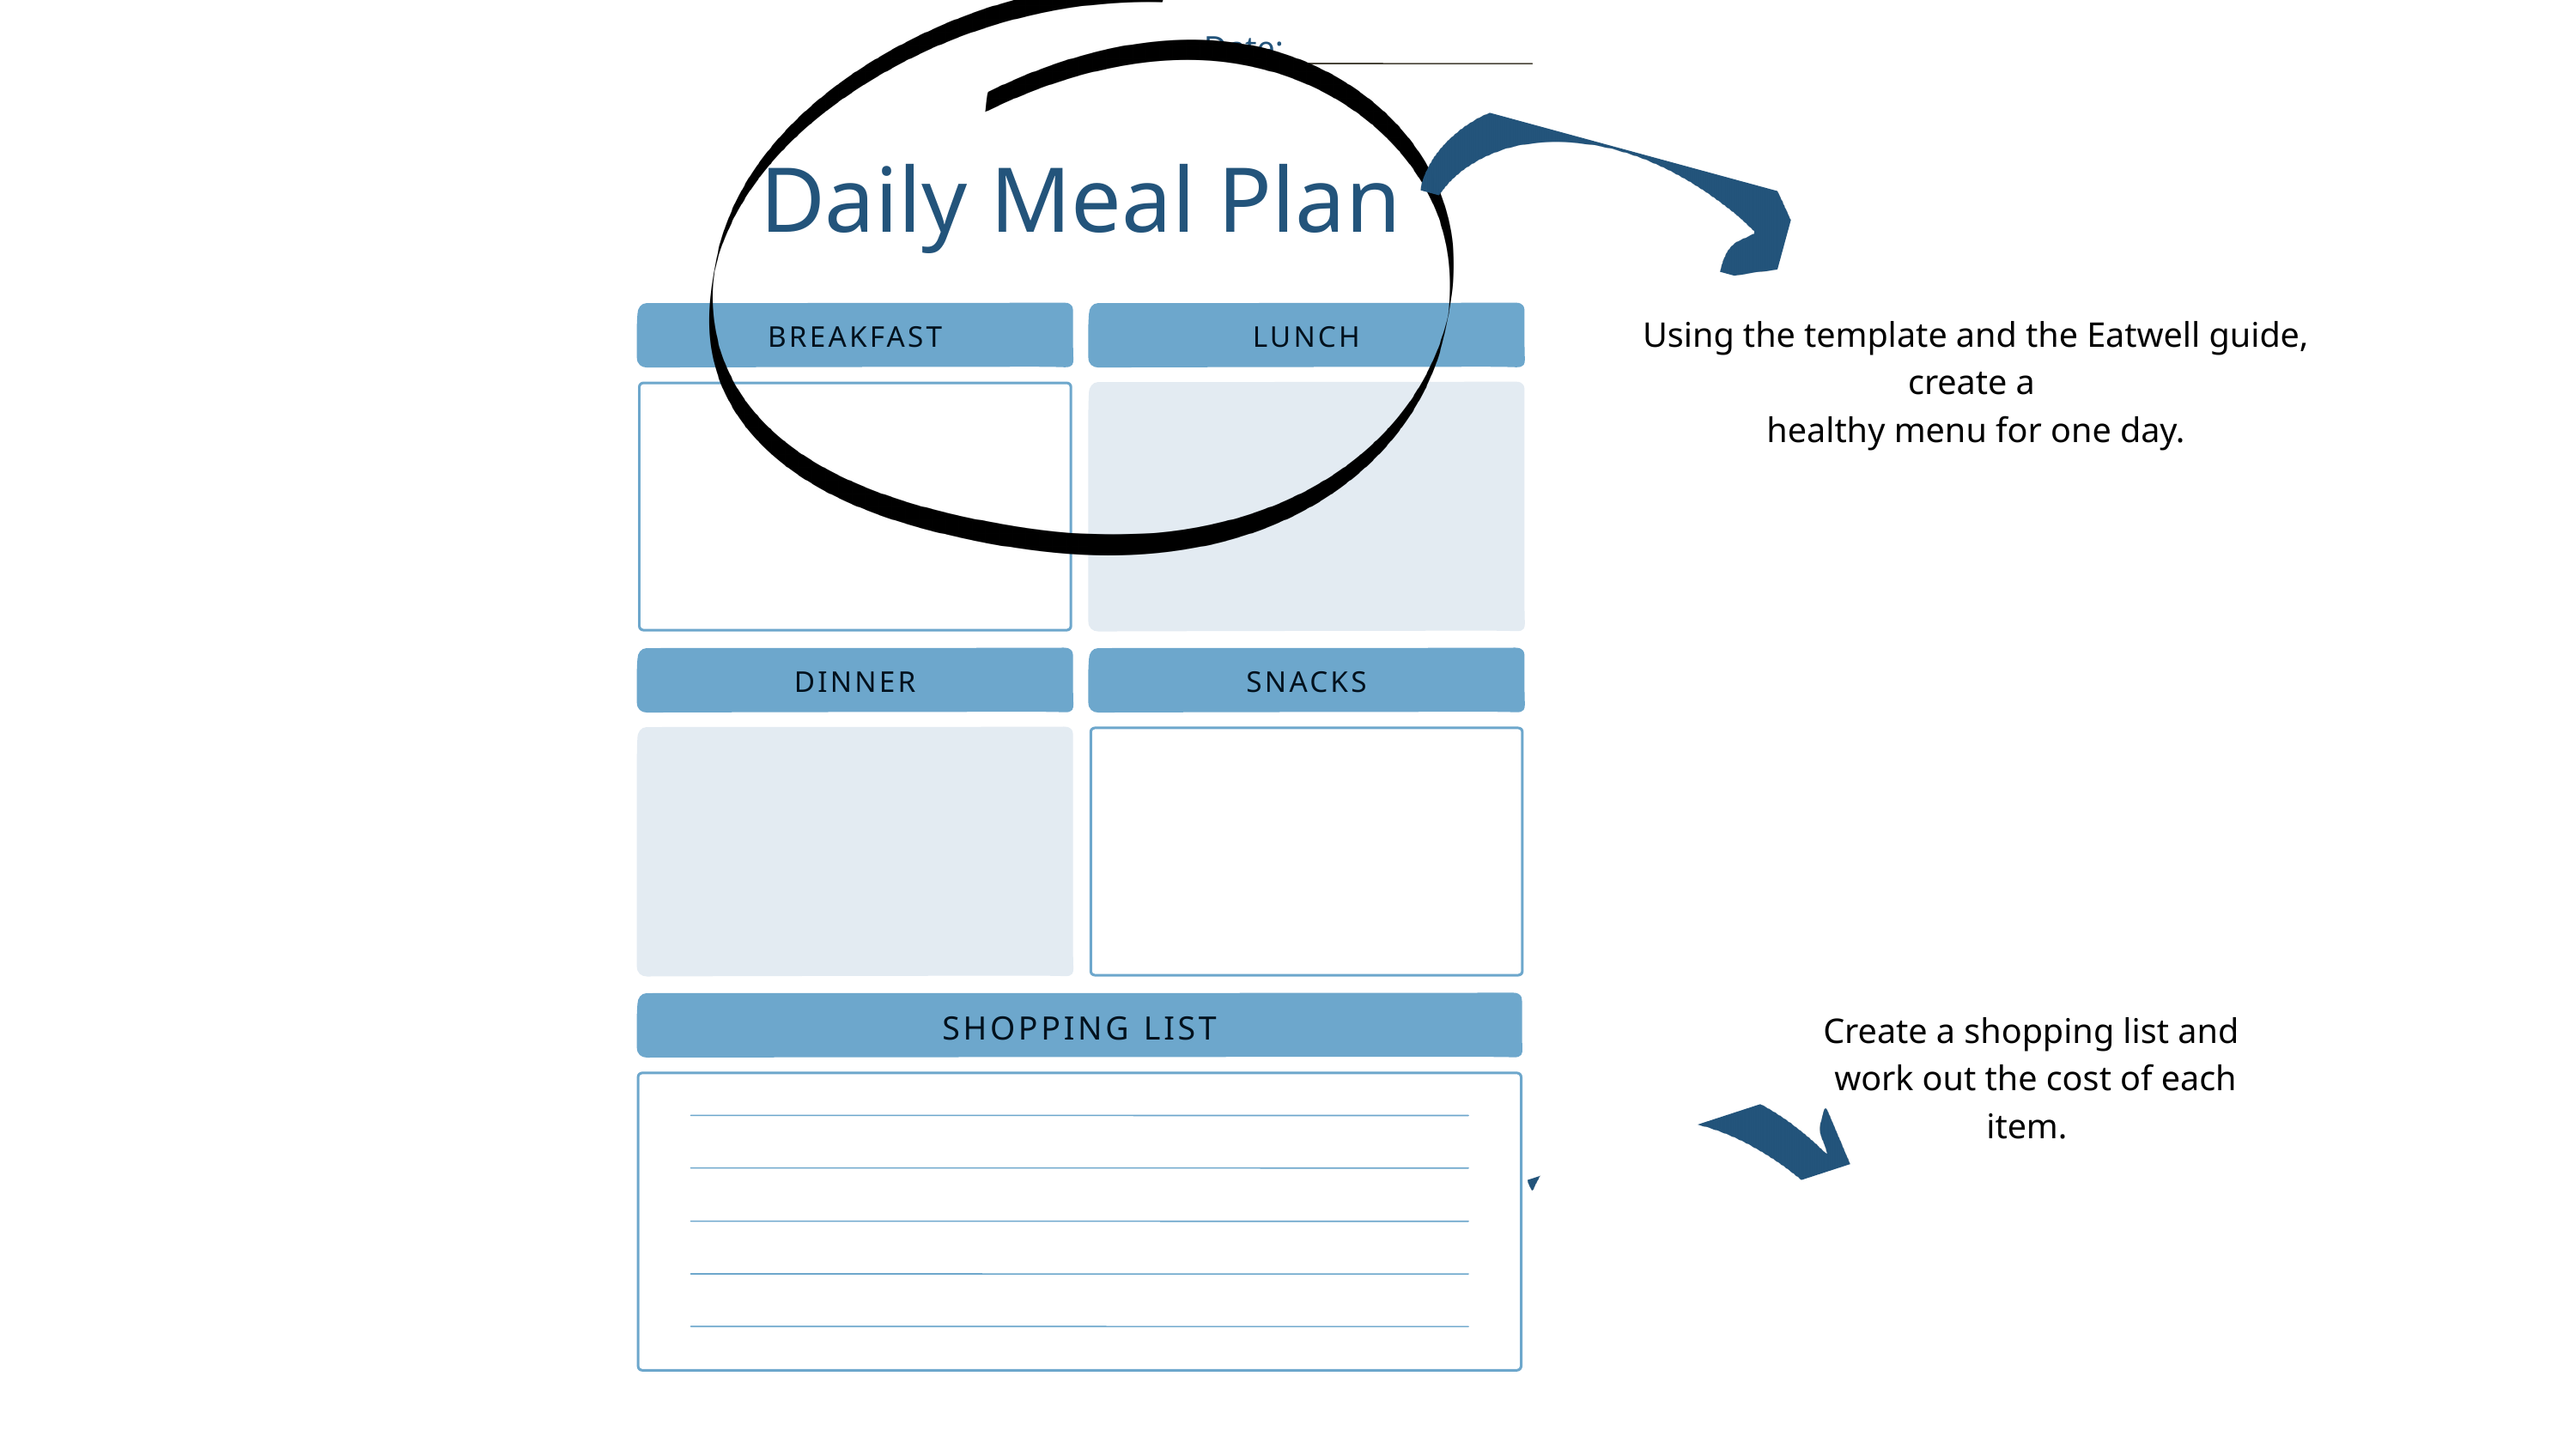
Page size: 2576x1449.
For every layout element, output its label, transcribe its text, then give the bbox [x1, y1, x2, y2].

text_box [1427, 100, 1798, 287]
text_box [636, 1071, 1523, 1373]
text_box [636, 726, 1074, 977]
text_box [1089, 726, 1524, 977]
text_box [705, 0, 1454, 160]
text_box Daily Meal Plan [606, 160, 1555, 250]
text_box [1528, 1076, 1870, 1262]
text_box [636, 992, 1523, 1058]
text_box [705, 250, 1454, 560]
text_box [1088, 381, 1526, 632]
text_box Create a shopping list and work out the cost of each item. [1791, 1002, 2280, 1145]
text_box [636, 647, 1074, 713]
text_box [1088, 302, 1526, 368]
text_box Using the template and the Eatwell guide, create a healthy menu for one day. [1589, 306, 2362, 450]
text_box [636, 302, 1074, 368]
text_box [637, 381, 1072, 632]
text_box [1088, 647, 1526, 713]
